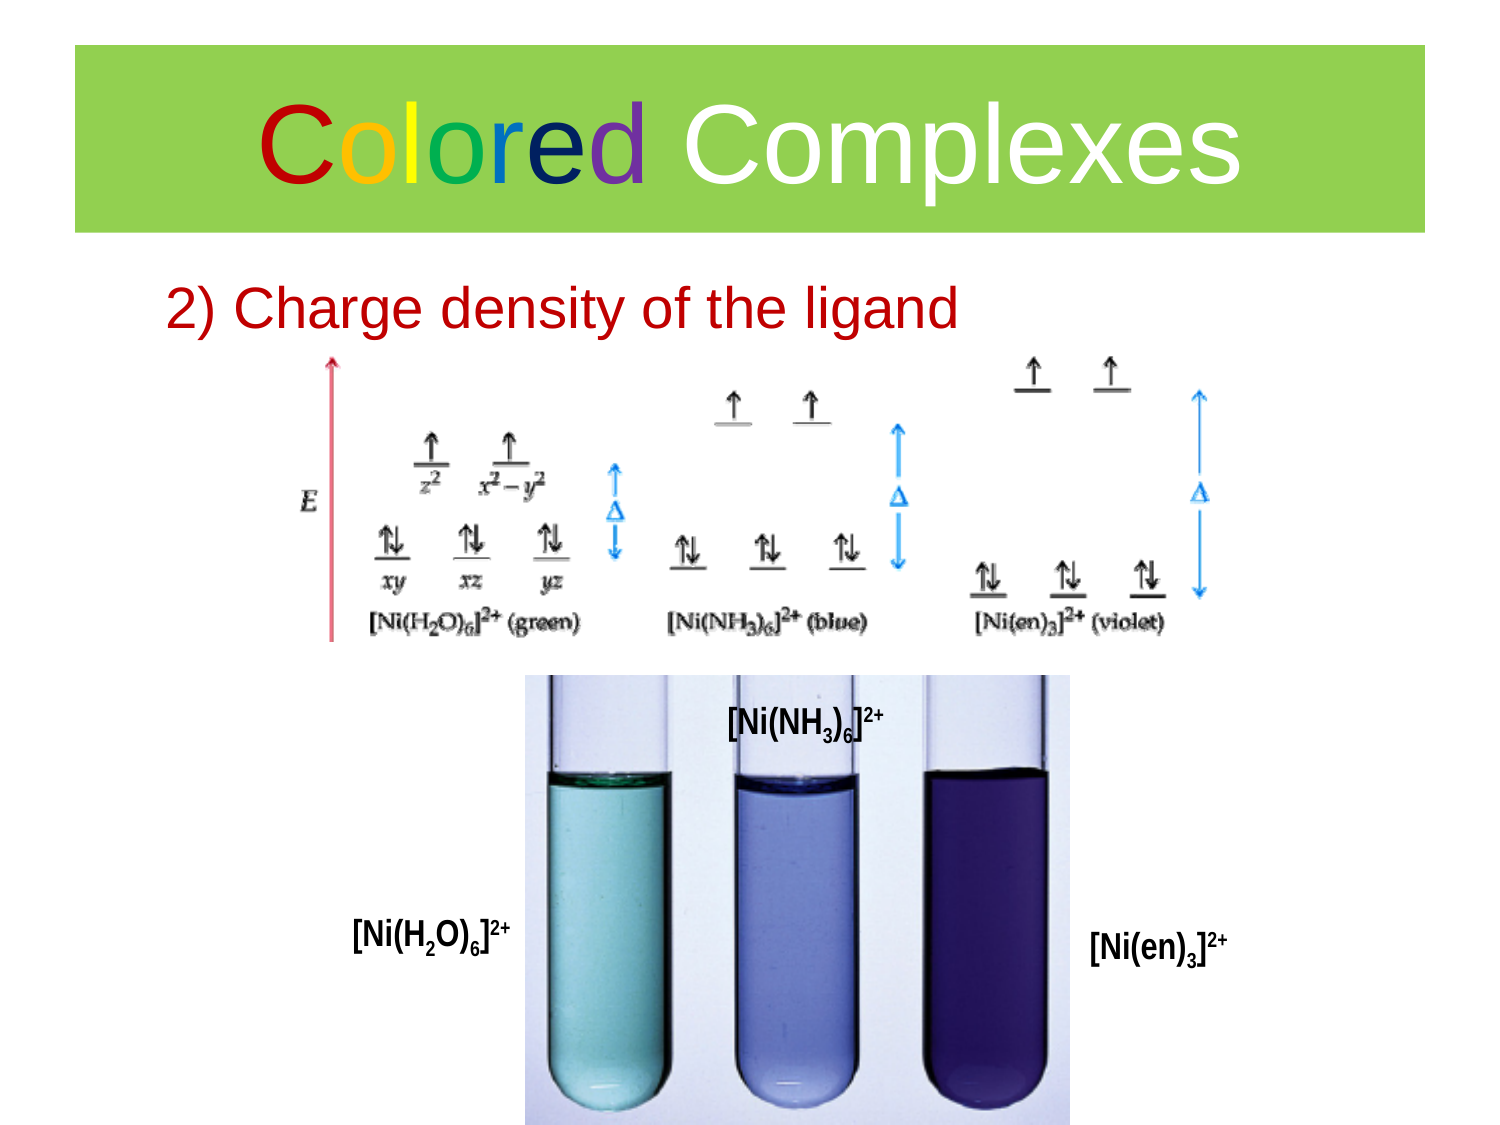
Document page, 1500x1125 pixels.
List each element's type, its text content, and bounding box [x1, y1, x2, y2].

picture [524, 675, 1070, 1125]
text_box [Ni(H2O)6]2+ [337, 901, 519, 968]
text_box [Ni(en)3]2+ [1074, 914, 1300, 981]
title Colored Complexes [75, 45, 1425, 233]
list 2) Charge density of the ligand [75, 262, 1425, 1005]
picture [296, 341, 1218, 642]
